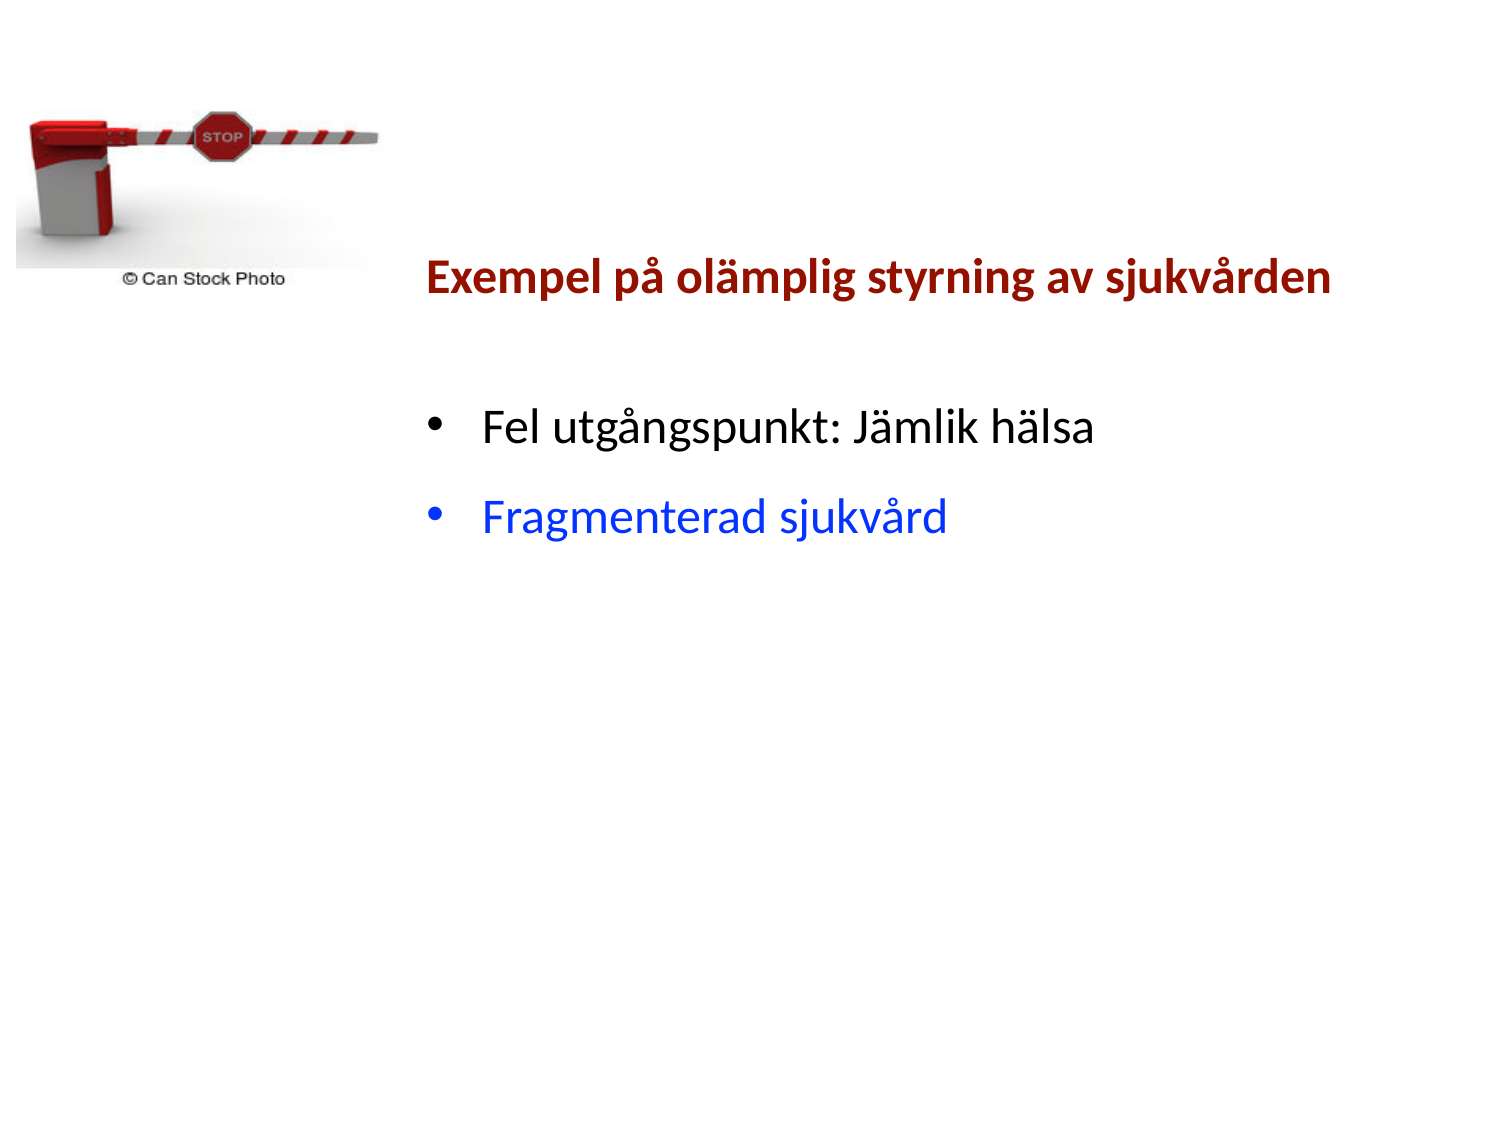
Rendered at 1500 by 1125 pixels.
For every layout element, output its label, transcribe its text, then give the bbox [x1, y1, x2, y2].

picture [16, 23, 395, 290]
text_box Exempel på olämplig styrning av sjukvården Fel utgångspunkt: Jämlik hälsa Fragmenterad sjukvård [411, 235, 1348, 551]
